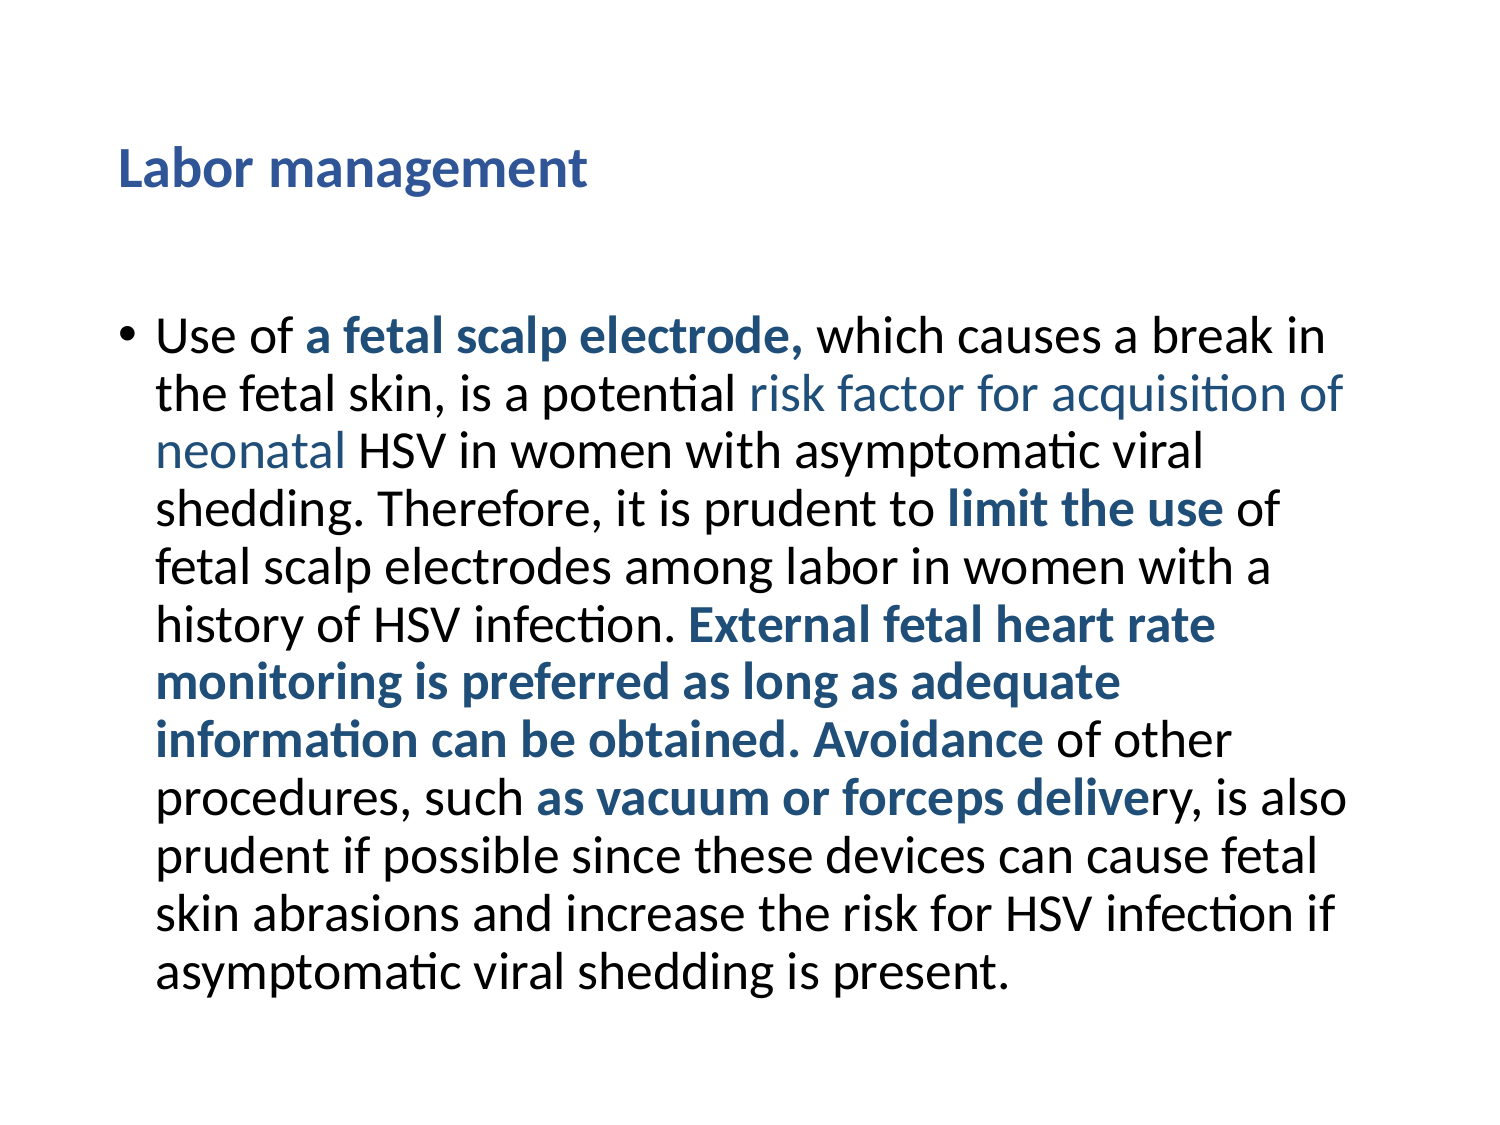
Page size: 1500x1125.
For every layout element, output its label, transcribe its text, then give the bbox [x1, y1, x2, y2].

title Labor management [103, 59, 1397, 278]
list Use of a fetal scalp electrode, which causes a break in the fetal skin, is a potential risk factor for acquisition of neonatal HSV in women with asymptomatic viral shedding. Therefore, it is prudent to limit the use of fetal scalp electrodes among labor in women with a history of HSV infection. External fetal heart rate monitoring is preferred as long as adequate information can be obtained. Avoidance of other procedures, such as vacuum or forceps delivery, is also prudent if possible since these devices can cause fetal skin abrasions and increase the risk for HSV infection if asymptomatic viral shedding is present. [103, 299, 1397, 1014]
